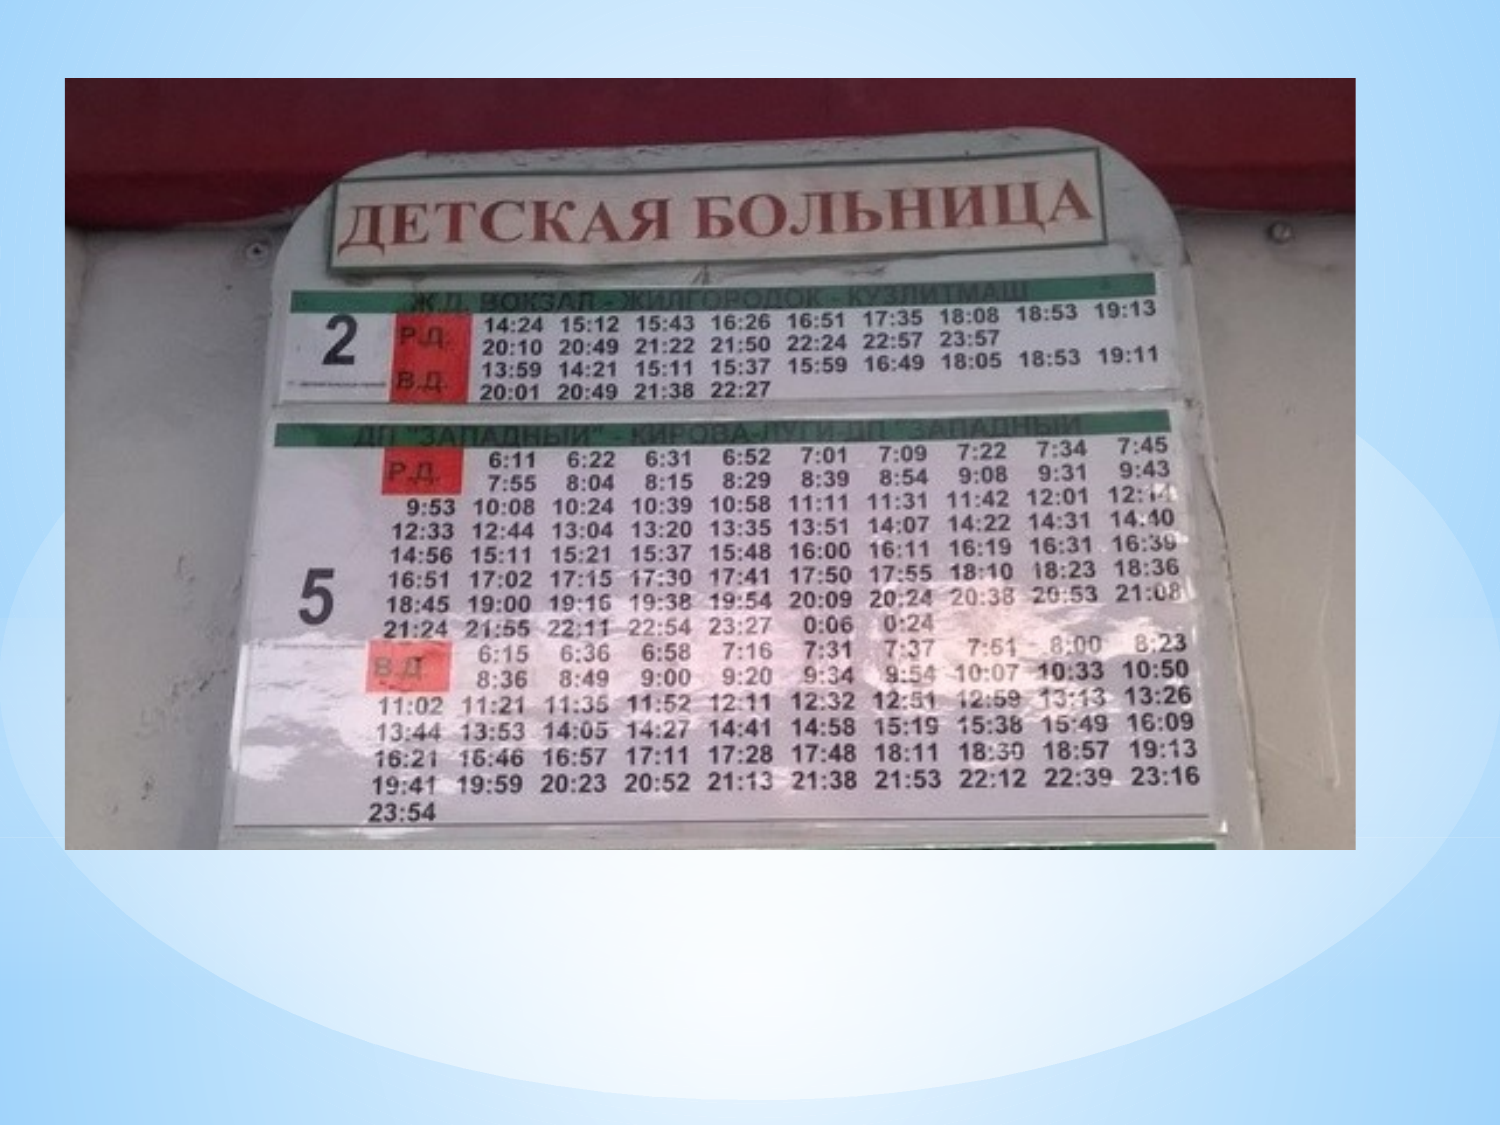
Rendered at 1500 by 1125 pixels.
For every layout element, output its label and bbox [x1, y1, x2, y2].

picture [64, 77, 1356, 850]
